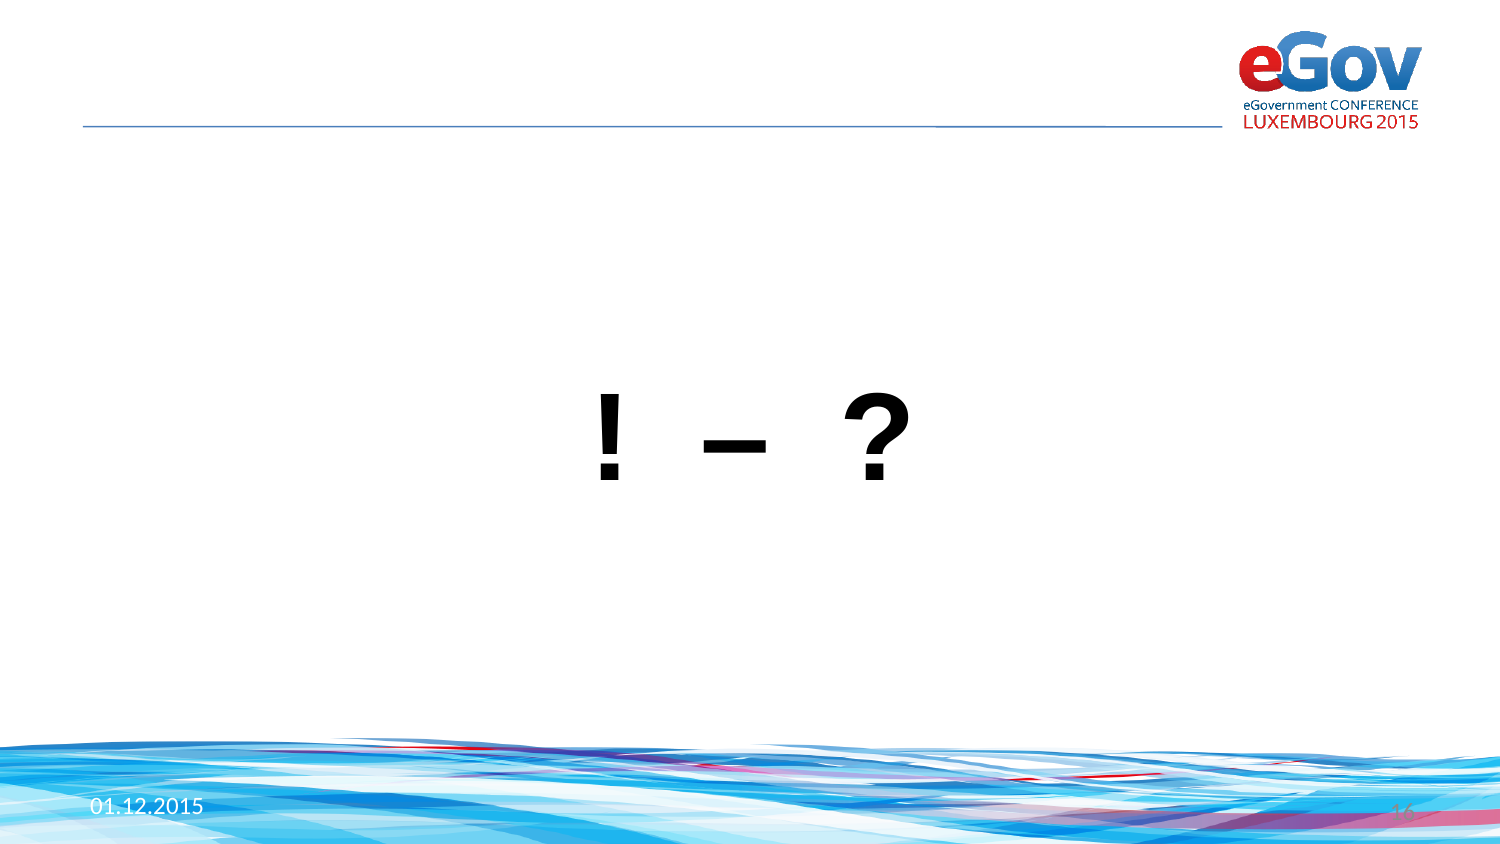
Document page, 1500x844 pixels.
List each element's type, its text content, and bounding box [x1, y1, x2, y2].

picture [0, 0, 1500, 844]
slide_number 16 [1080, 788, 1431, 833]
text_box ! – ? [29, 357, 1477, 512]
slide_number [75, 782, 425, 827]
